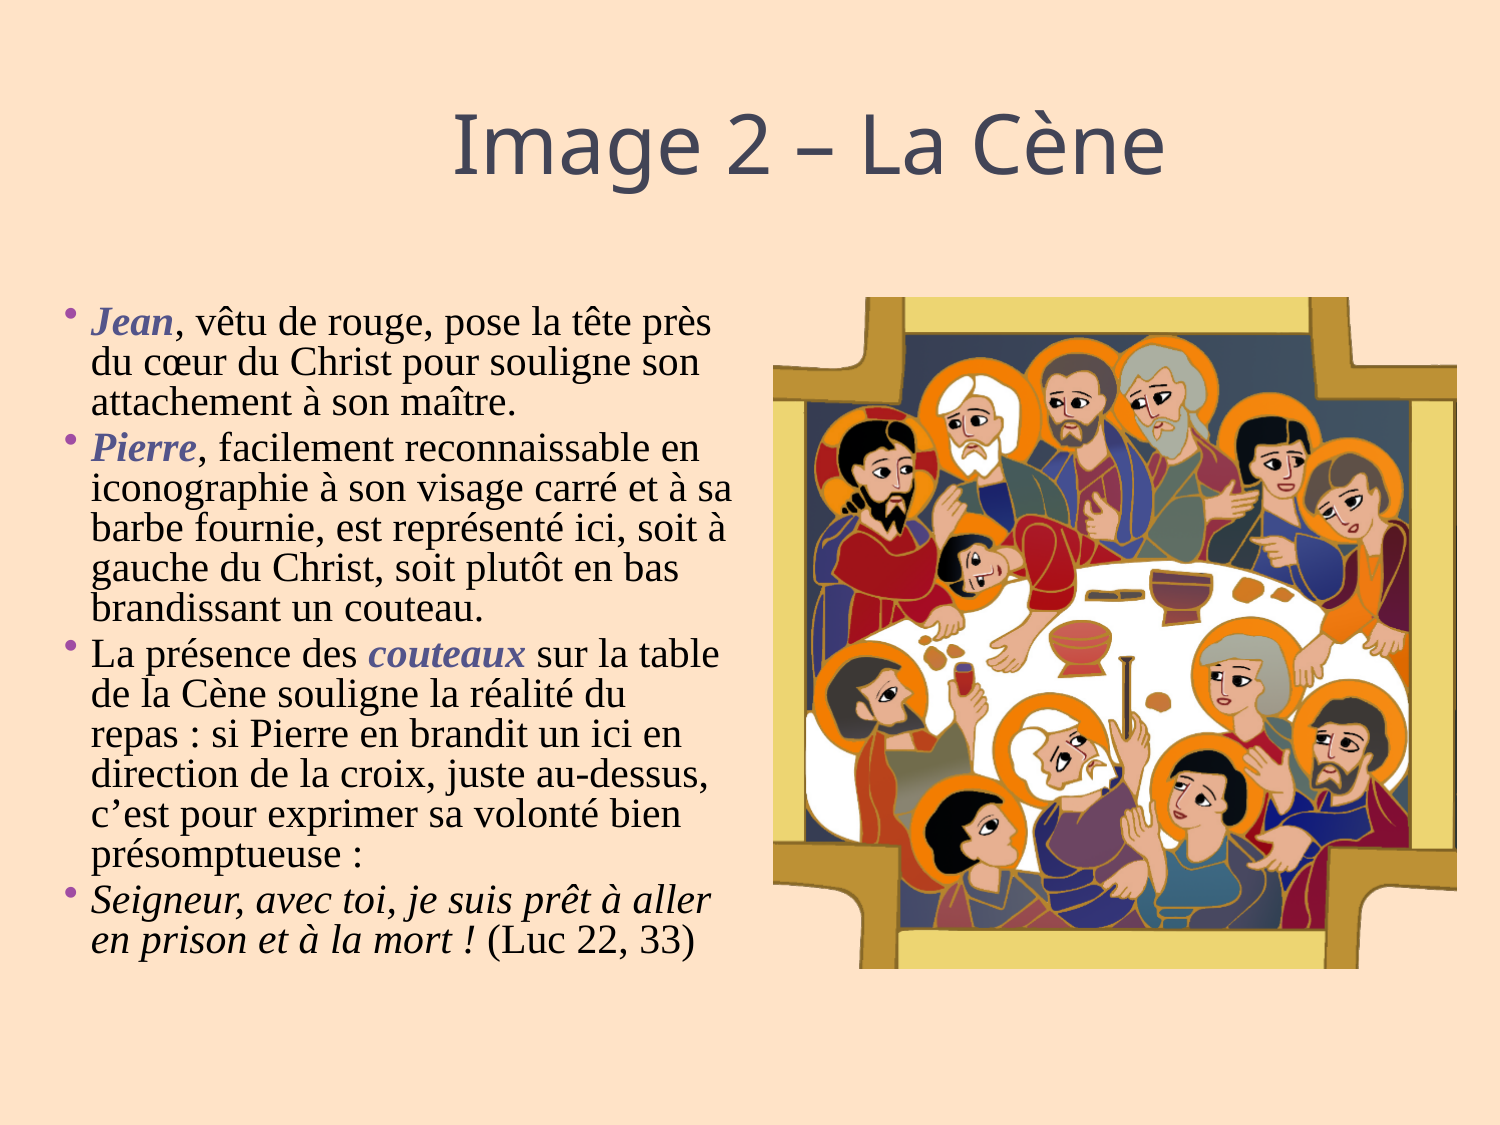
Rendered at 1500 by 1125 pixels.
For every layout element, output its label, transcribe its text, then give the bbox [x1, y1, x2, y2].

title Image 2 – La Cène [176, 47, 1445, 235]
picture [773, 297, 1457, 969]
list Jean, vêtu de rouge, pose la tête près du cœur du Christ pour souligne son attachement à son maître. Pierre, facilement reconnaissable en iconographie à son visage carré et à sa barbe fournie, est représenté ici, soit à gauche du Christ, soit plutôt en bas brandissant un couteau. La présence des couteaux sur la table de la Cène souligne la réalité du repas : si Pierre en brandit un ici en direction de la croix, juste au-dessus, c’est pour exprimer sa volonté bien présomptueuse : Seigneur, avec toi, je suis prêt à aller en prison et à la mort ! (Luc 22, 33) [31, 296, 762, 1035]
